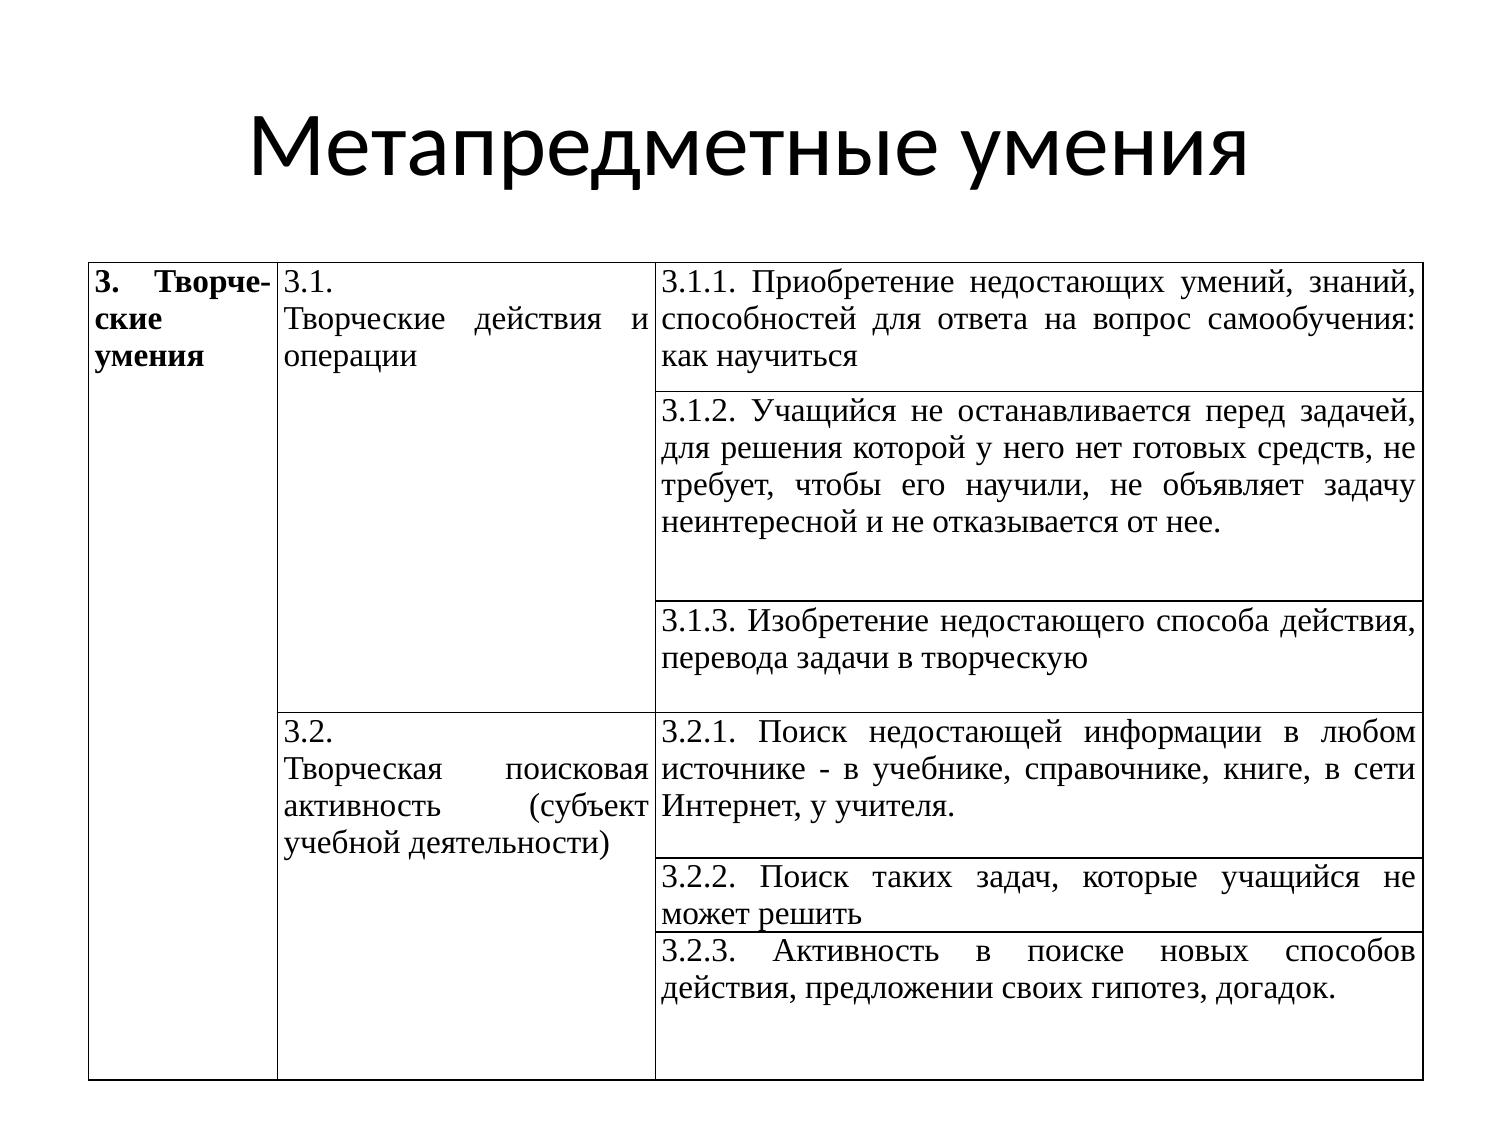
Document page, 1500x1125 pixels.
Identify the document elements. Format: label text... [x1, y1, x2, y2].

table_header 3. Творче-ские умения [89, 263, 277, 1079]
table_cell 3.2.3. Активность в поиске новых способов действия, предложении своих гипотез, догадок. [656, 933, 1422, 1079]
table_cell 3.2. Творческая поисковая активность (субъект учебной деятельности) [278, 713, 655, 1079]
table_header 3.1.1. Приобретение недостающих умений, знаний, способностей для ответа на вопрос самообучения: как научиться [656, 263, 1422, 391]
table_cell 3.1.3. Изобретение недостающего способа действия, перевода задачи в творческую [656, 602, 1422, 712]
table_cell 3.1.2. Учащийся не останавливается перед задачей, для решения которой у него нет готовых средств, не требует, чтобы его научили, не объявляет задачу неинтересной и не отказывается от нее. [656, 392, 1422, 600]
title Метапредметные умения [75, 45, 1425, 233]
table_cell 3.2.1. Поиск недостающей информации в любом источнике - в учебнике, справочнике, книге, в сети Интернет, у учителя. [656, 713, 1422, 857]
table_cell 3.2.2. Поиск таких задач, которые учащийся не может решить [656, 859, 1422, 931]
table_header 3.1. Творческие действия и операции [278, 263, 655, 712]
